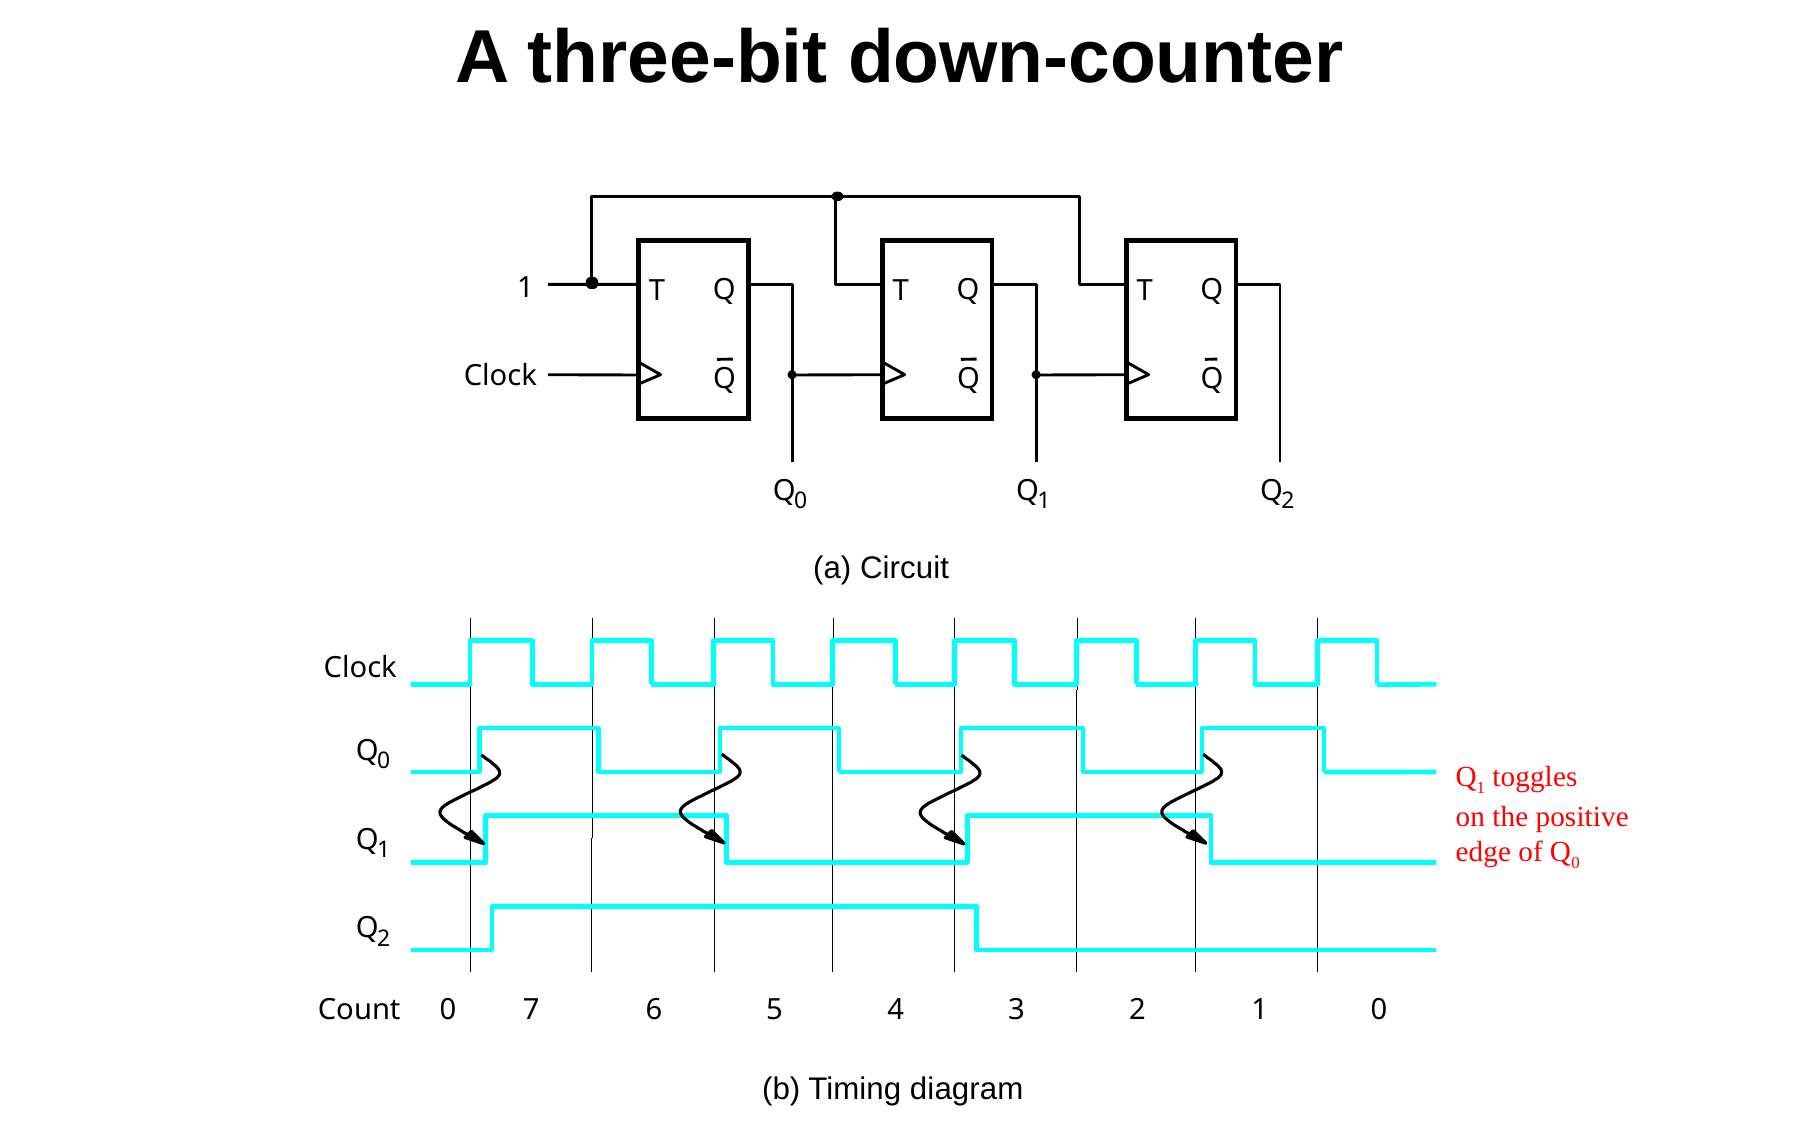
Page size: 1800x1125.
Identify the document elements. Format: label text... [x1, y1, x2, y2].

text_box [323, 192, 1437, 1107]
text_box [919, 754, 981, 845]
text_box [439, 754, 500, 844]
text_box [680, 753, 741, 844]
text_box Q1 toggles on the positive edge of Q0 [1441, 749, 1645, 880]
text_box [1161, 754, 1222, 844]
text_box A three-bit down-counter [149, 0, 1650, 100]
